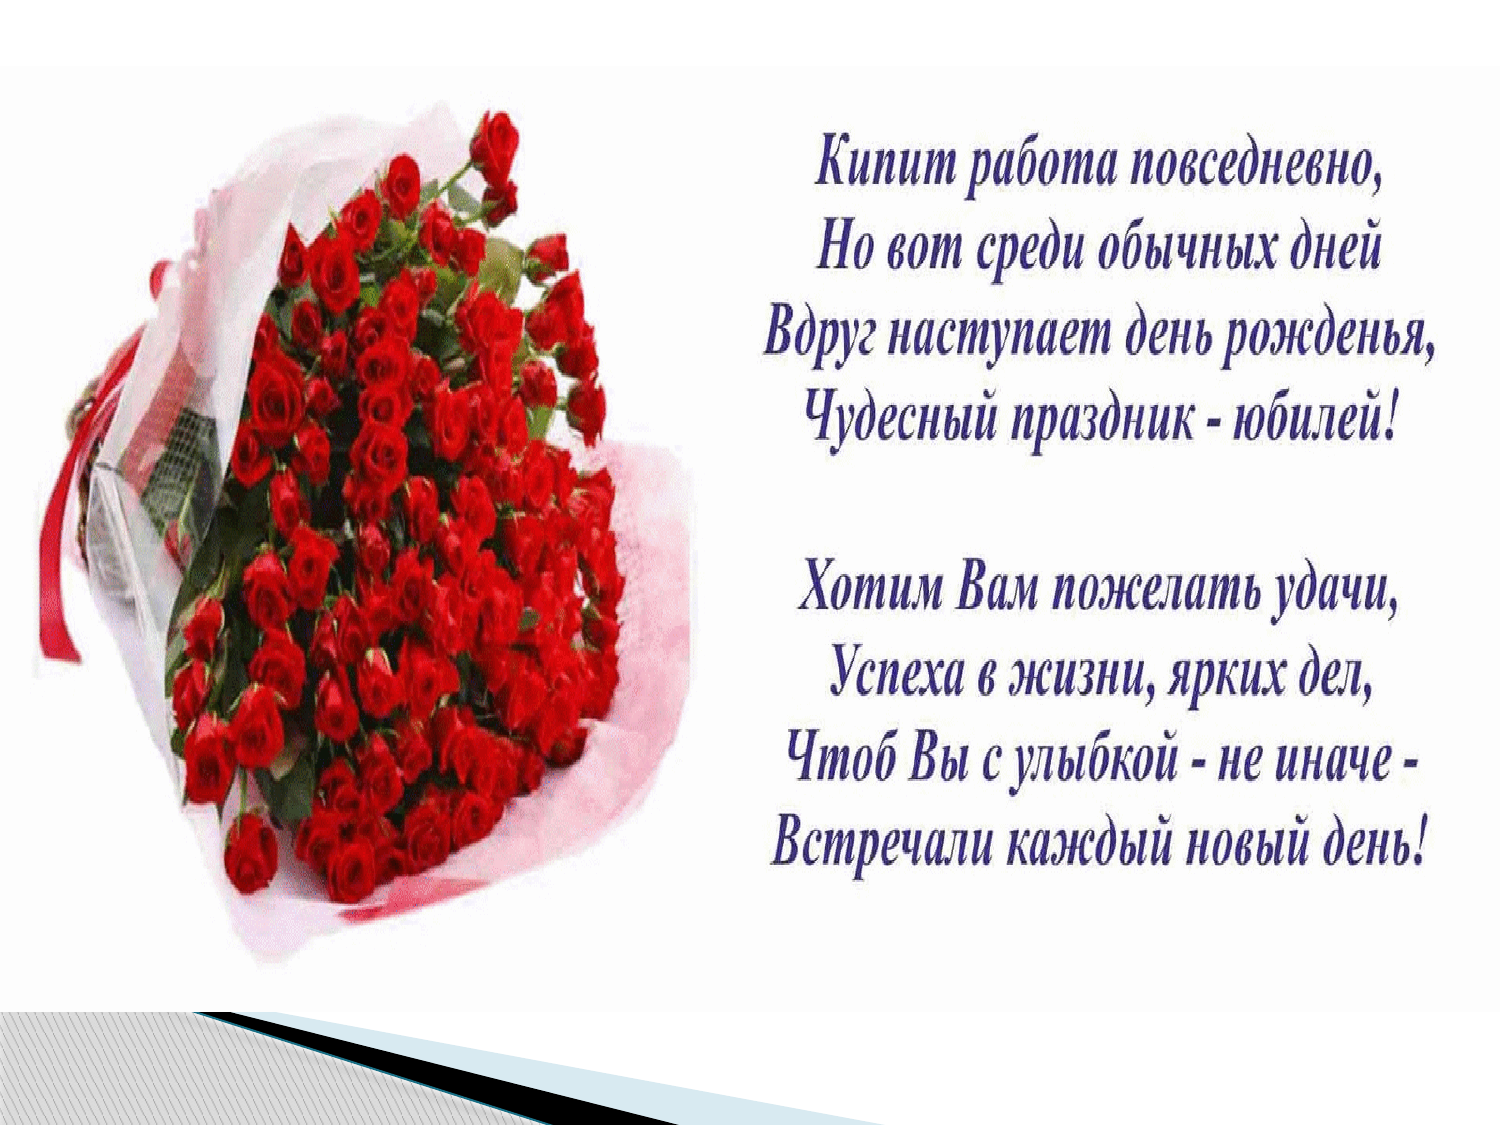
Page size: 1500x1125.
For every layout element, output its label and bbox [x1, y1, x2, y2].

list [0, 66, 1500, 1012]
